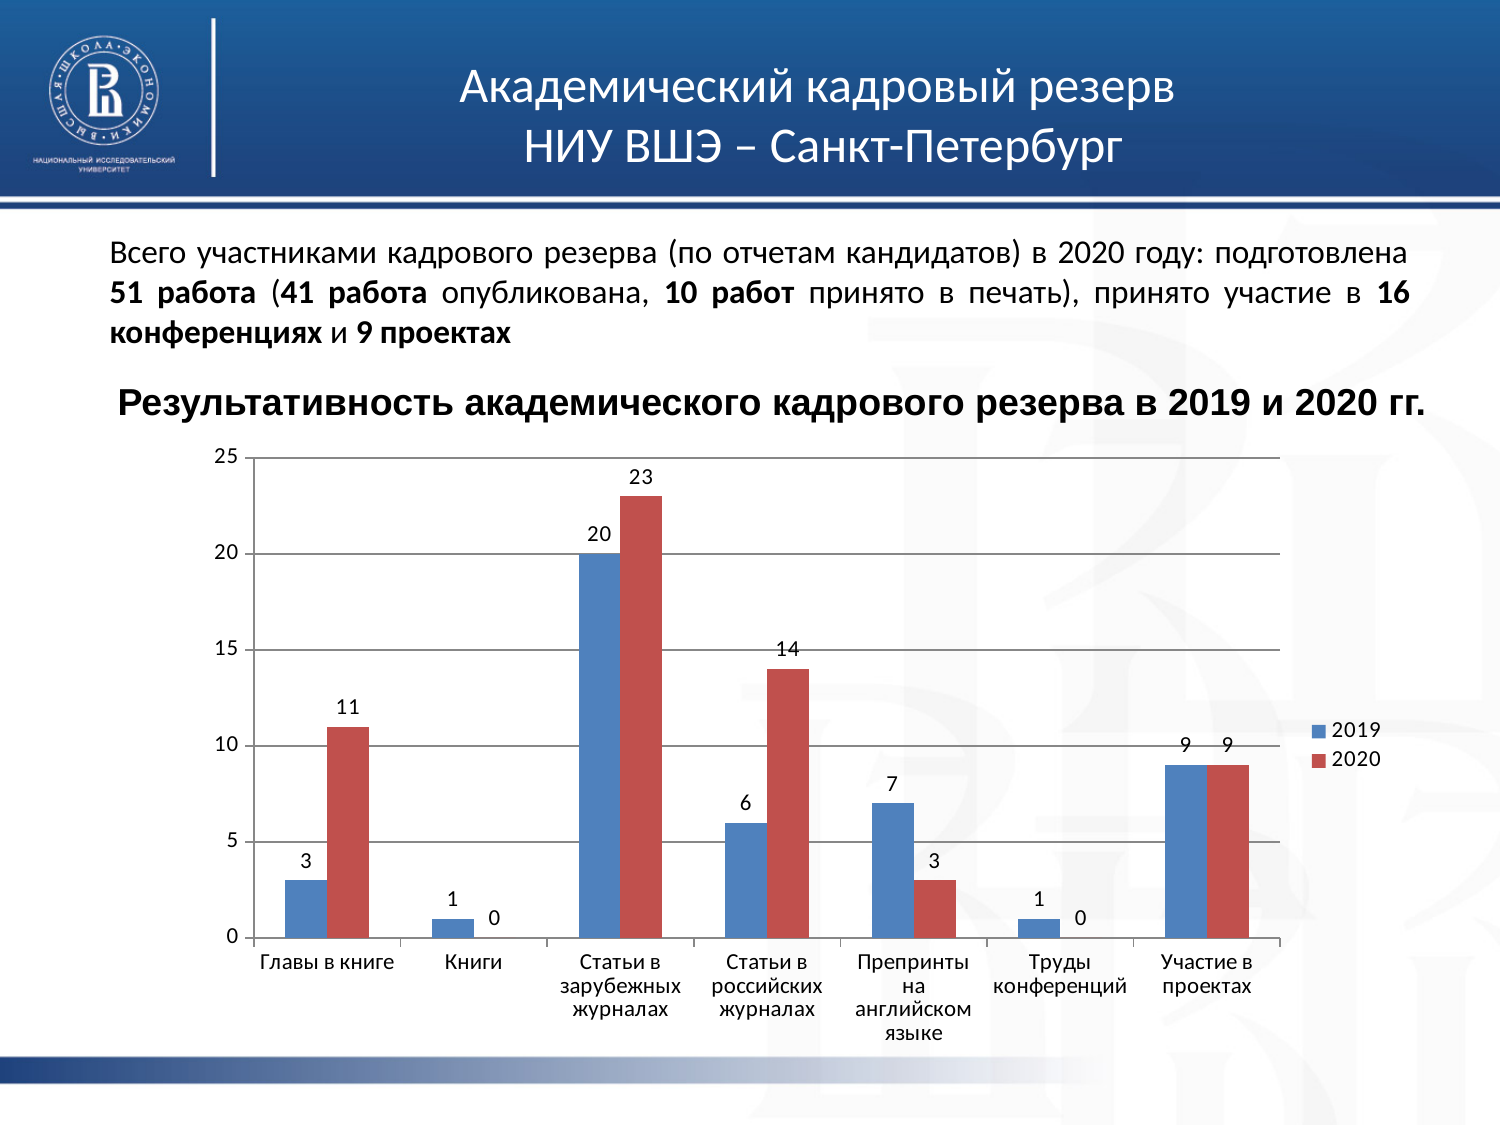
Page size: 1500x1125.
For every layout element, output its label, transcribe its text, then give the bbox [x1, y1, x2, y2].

picture [0, 0, 1500, 1125]
text_box Результативность академического кадрового резерва в 2019 и 2020 гг. [102, 370, 1442, 430]
list Всего участниками кадрового резерва (по отчетам кандидатов) в 2020 году: подготовлена 51 работа (41 работа опубликована, 10 работ принято в печать), принято участие в 16 конференциях и 9 проектах [94, 222, 1426, 966]
chart [189, 433, 1402, 1060]
text_box Академический кадровый резерв НИУ ВШЭ – Санкт-Петербург [221, 18, 1425, 206]
